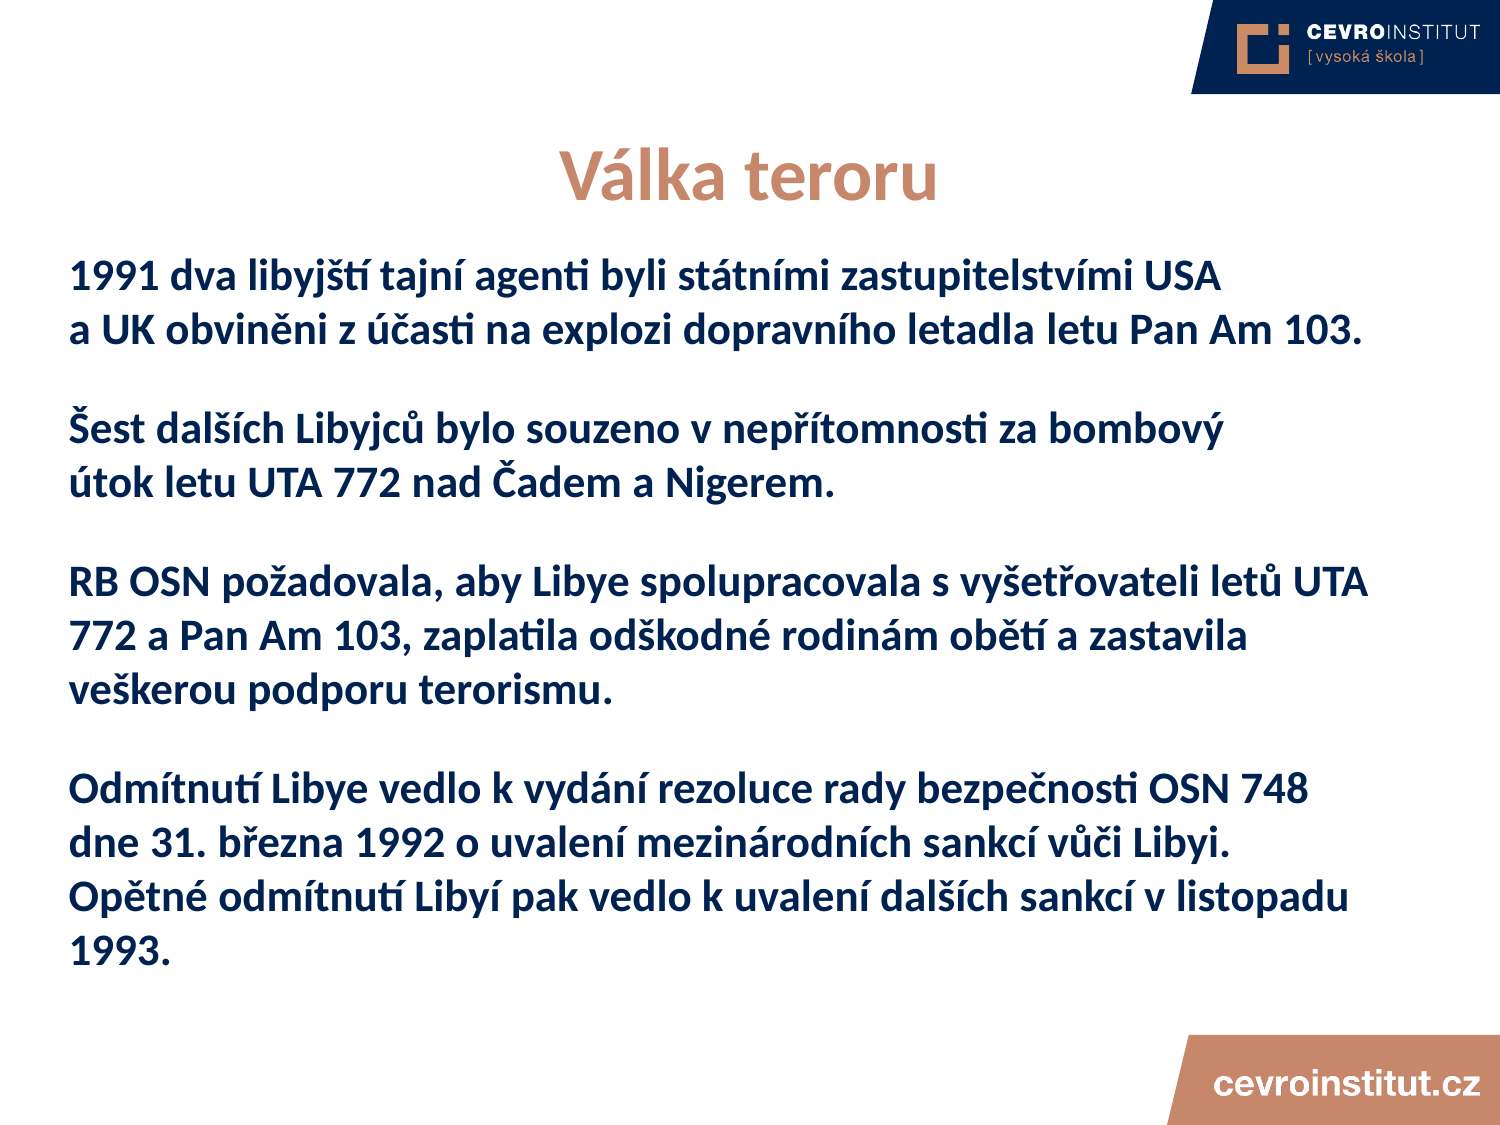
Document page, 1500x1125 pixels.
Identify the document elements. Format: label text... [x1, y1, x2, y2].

list 1991 dva libyjští tajní agenti byli státními zastupitelstvími USA a UK obviněni z účasti na explozi dopravního letadla letu Pan Am 103. Šest dalších Libyjců bylo souzeno v nepřítomnosti za bombový útok letu UTA 772 nad Čadem a Nigerem. RB OSN požadovala, aby Libye spolupracovala s vyšetřovateli letů UTA 772 a Pan Am 103, zaplatila odškodné rodinám obětí a zastavila veškerou podporu terorismu. Odmítnutí Libye vedlo k vydání rezoluce rady bezpečnosti OSN 748 dne 31. března 1992 o uvalení mezinárodních sankcí vůči Libyi. Opětné odmítnutí Libyí pak vedlo k uvalení dalších sankcí v listopadu 1993. [68, 245, 1431, 1035]
picture [1214, 1069, 1480, 1096]
picture [1237, 24, 1480, 74]
title Válka teroru [68, 94, 1431, 245]
